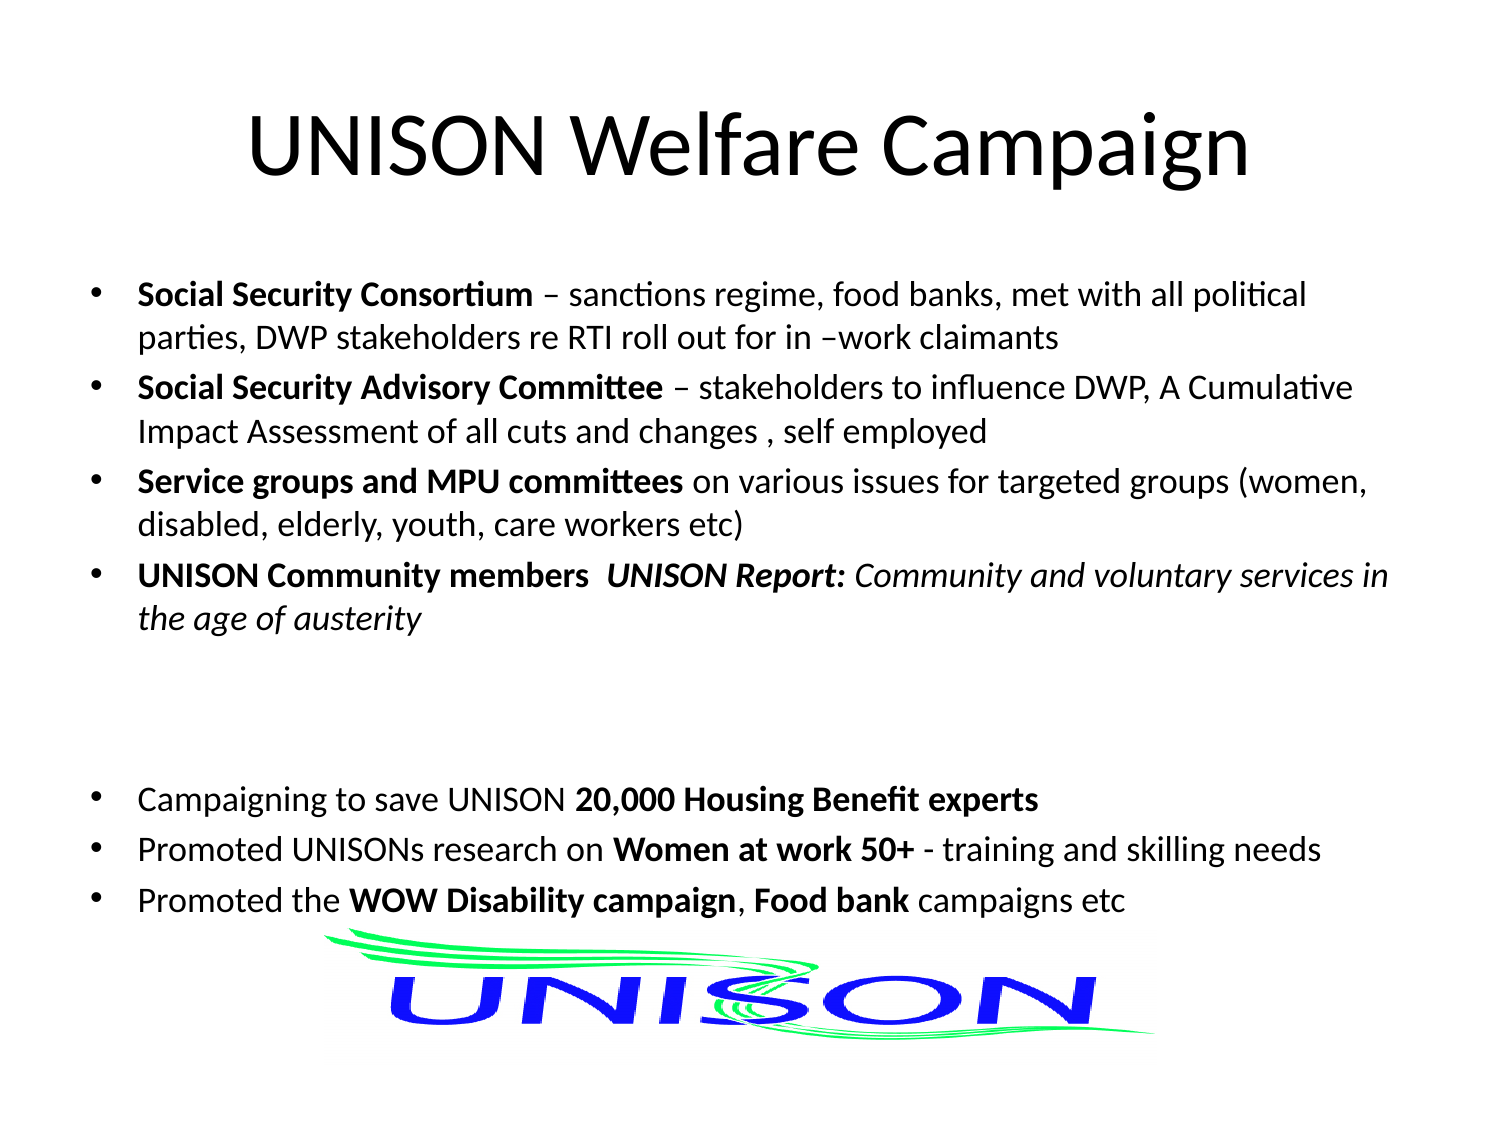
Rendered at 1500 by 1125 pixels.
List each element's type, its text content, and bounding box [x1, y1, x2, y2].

picture [324, 928, 1157, 1065]
title UNISON Welfare Campaign [75, 45, 1425, 233]
list Social Security Consortium – sanctions regime, food banks, met with all political parties, DWP stakeholders re RTI roll out for in –work claimants Social Security Advisory Committee – stakeholders to influence DWP, A Cumulative Impact Assessment of all cuts and changes , self employed Service groups and MPU committees on various issues for targeted groups (women, disabled, elderly, youth, care workers etc) UNISON Community members UNISON Report: Community and voluntary services in the age of austerity Campaigning to save UNISON 20,000 Housing Benefit experts Promoted UNISONs research on Women at work 50+ - training and skilling needs Promoted the WOW Disability campaign, Food bank campaigns etc [75, 262, 1425, 941]
